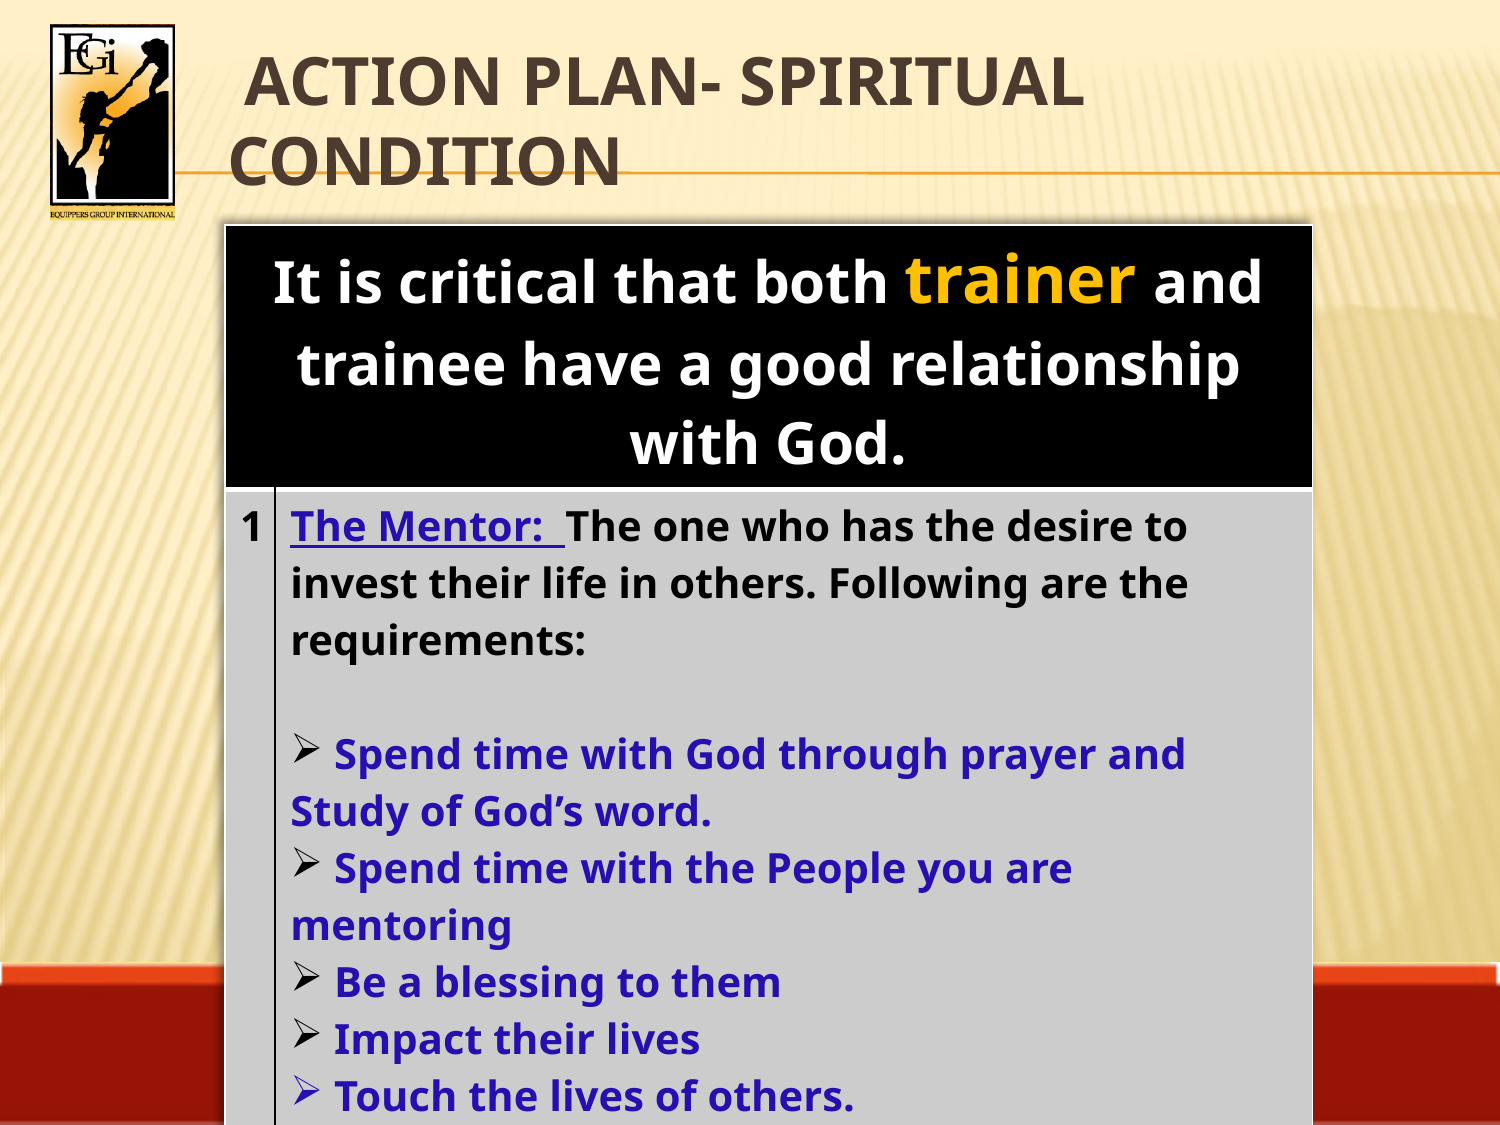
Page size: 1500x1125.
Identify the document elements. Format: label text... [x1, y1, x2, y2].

picture [0, 962, 1500, 1125]
picture [49, 24, 176, 221]
table_header It is critical that both trainer and trainee have a good relationship with God. [226, 226, 1312, 487]
text_box [0, 0, 1500, 75]
title action plan- Spiritual condition [212, 75, 1450, 188]
table_cell The Mentor: The one who has the desire to invest their life in others. Following are the requirements: Spend time with God through prayer and Study of God’s word. Spend time with the People you are mentoring Be a blessing to them Impact their lives Touch the lives of others. [276, 492, 1312, 960]
table_cell 1 [226, 492, 274, 960]
